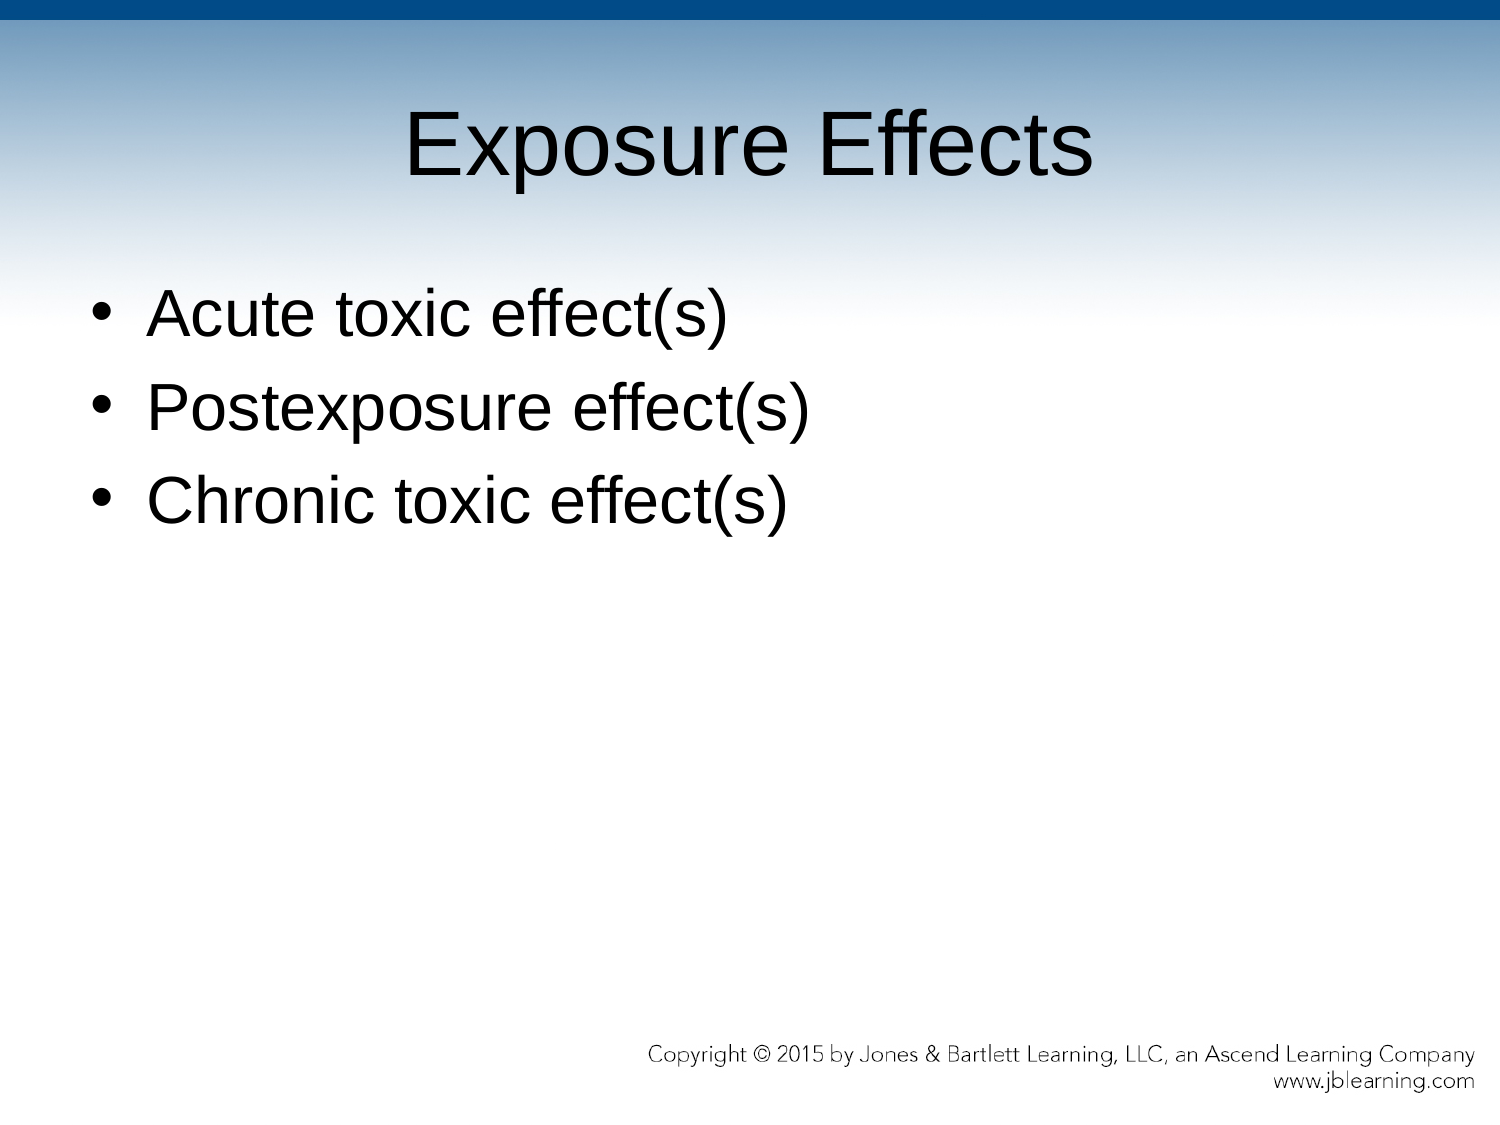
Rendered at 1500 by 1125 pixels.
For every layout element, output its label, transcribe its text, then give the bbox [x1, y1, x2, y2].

title Exposure Effects [75, 45, 1425, 233]
picture [0, 0, 1500, 1125]
list Acute toxic effect(s) Postexposure effect(s) Chronic toxic effect(s) [75, 262, 1425, 1005]
